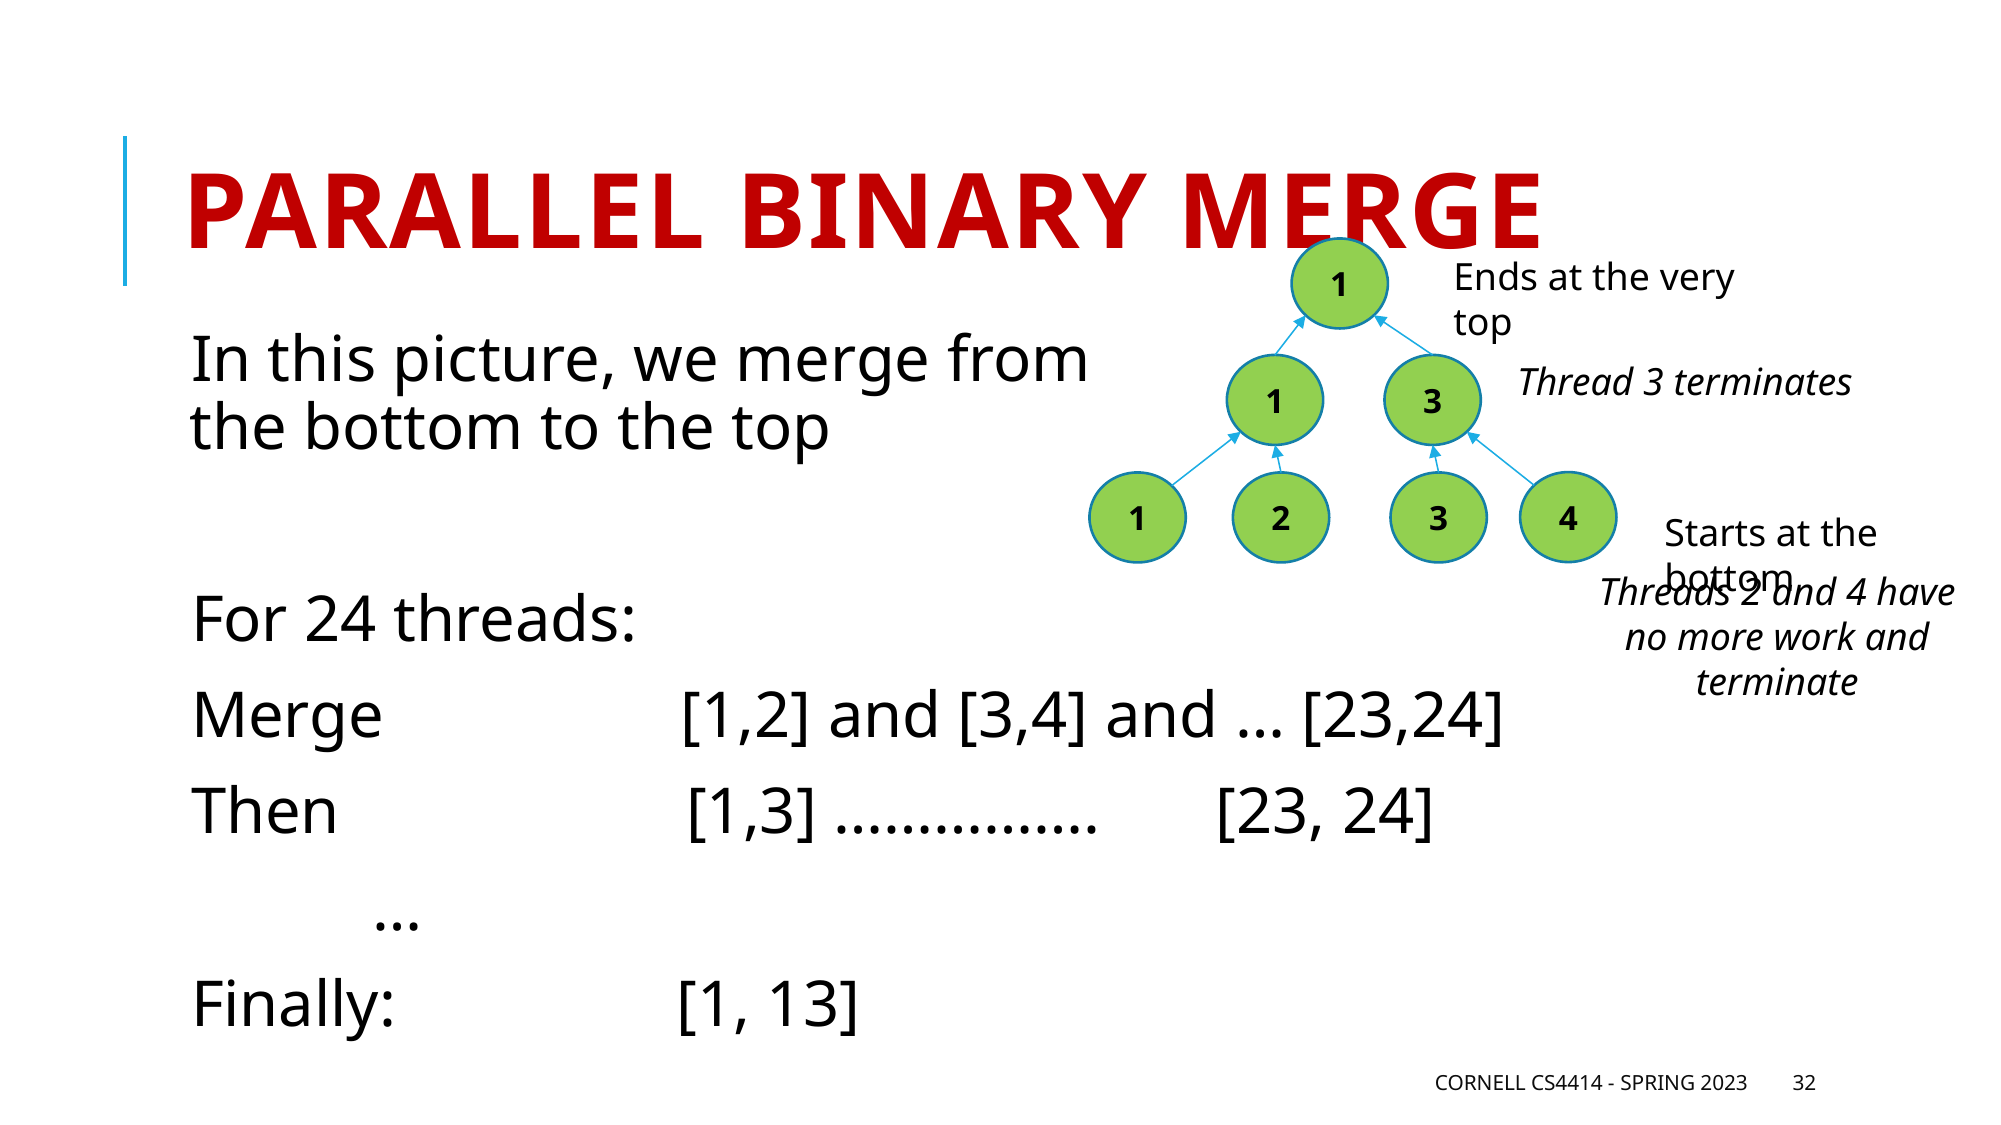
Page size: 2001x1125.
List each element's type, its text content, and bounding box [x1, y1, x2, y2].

text_box Thread 3 terminates [1540, 350, 1879, 410]
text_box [1171, 354, 1535, 486]
title Parallel Binary merge [168, 96, 1914, 319]
slide_number 32 [1777, 1061, 1938, 1107]
text_box 3 [1389, 494, 1489, 564]
footer Cornell CS4414 - Spring 2023 [794, 1061, 1763, 1107]
text_box 4 [1518, 470, 1618, 564]
text_box 2 [1231, 494, 1331, 564]
text_box 1 [1088, 471, 1188, 564]
list In this picture, we merge from the bottom to the top For 24 threads: Merge [1,2] and [3,4] and … [23,24] Then [1,3] ……………. [23, 24] … Finally: [1, 13] [168, 319, 1914, 1051]
text_box Starts at the bottom [1649, 501, 1986, 607]
text_box Threads 2 and 4 have no more work and terminate [1570, 560, 1984, 711]
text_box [1274, 238, 1804, 356]
